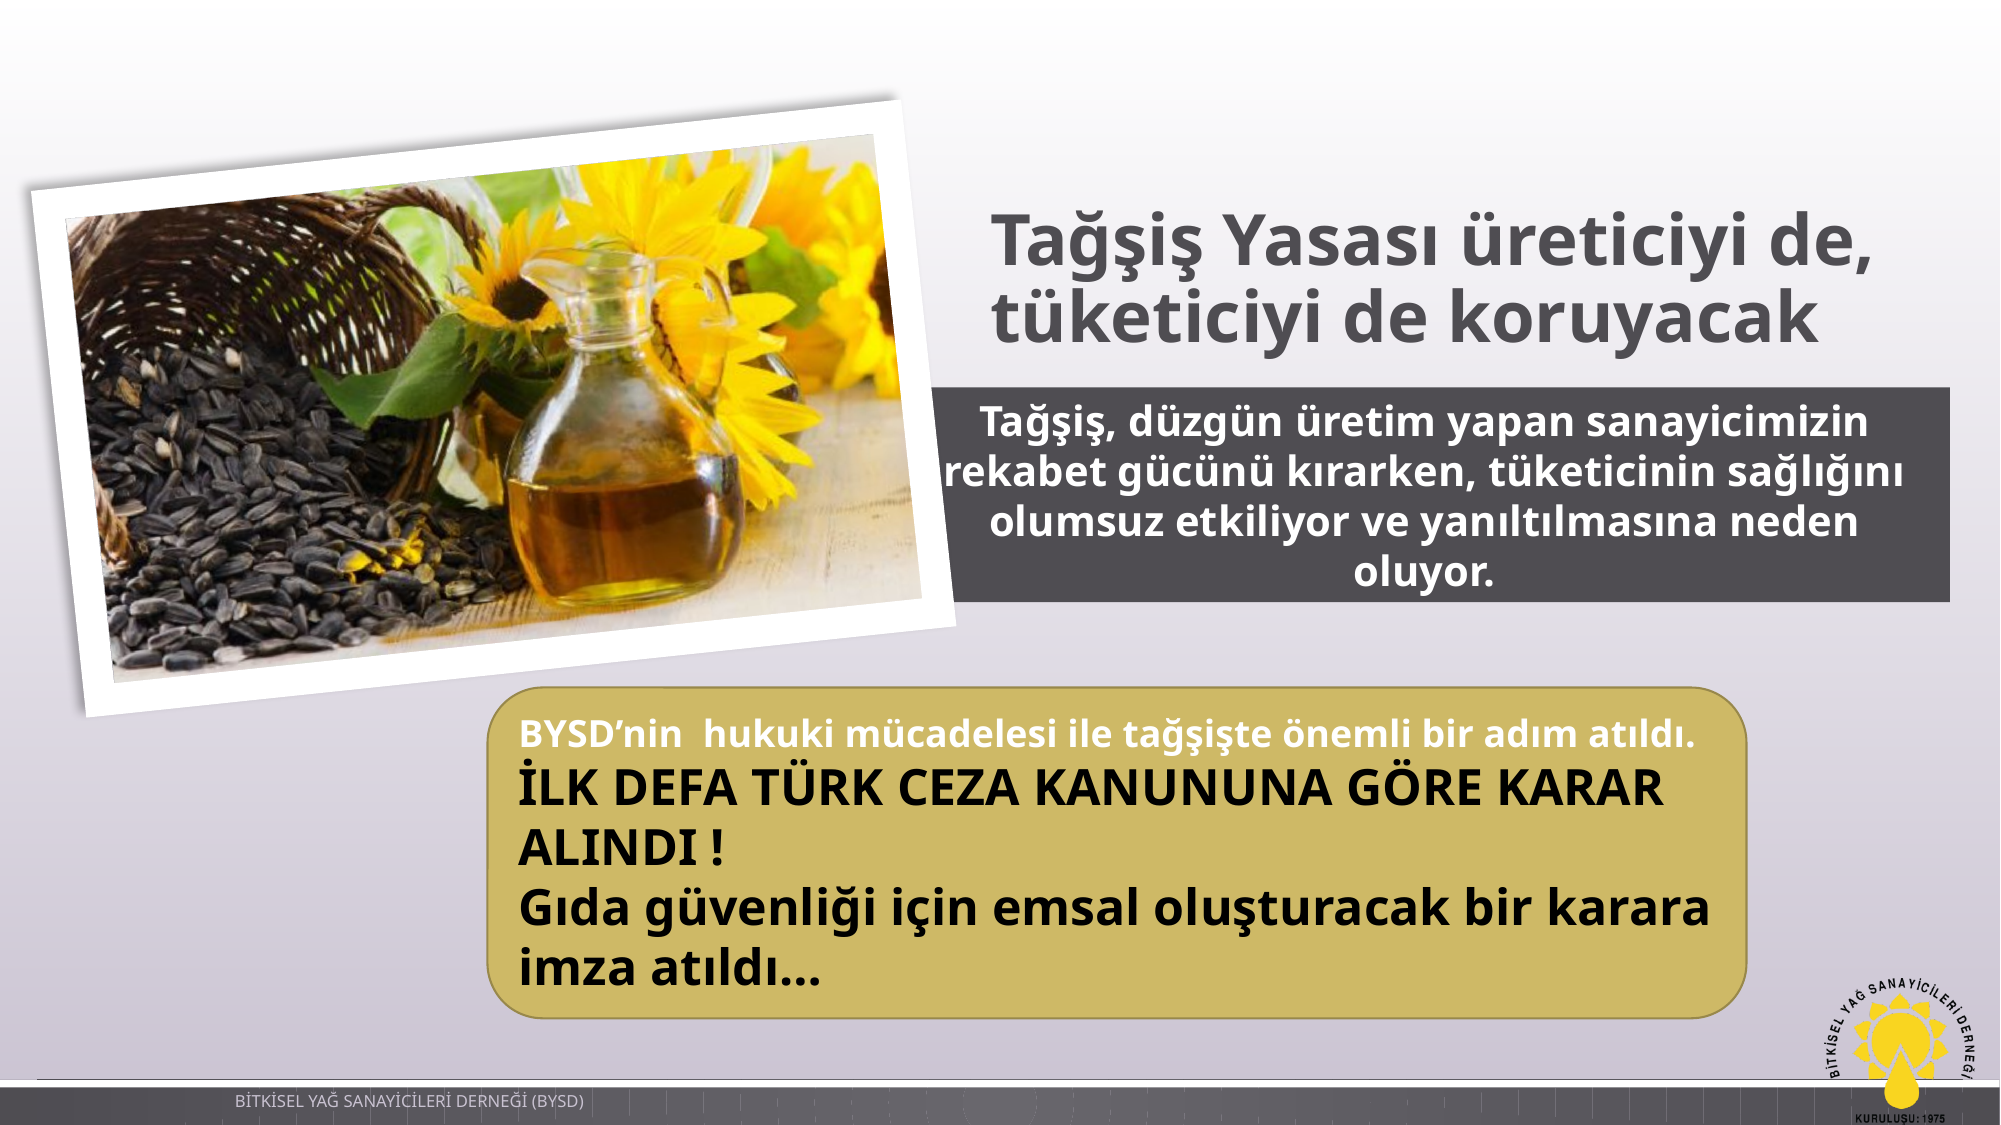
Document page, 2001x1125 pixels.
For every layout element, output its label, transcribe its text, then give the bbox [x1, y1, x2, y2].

text_box [167, 643, 861, 956]
title Tağşiş Yasası üreticiyi de, tüketiciyi de koruyacak [975, 162, 1948, 365]
text_box Tağşiş, düzgün üretim yapan sanayicimizin rekabet gücünü kırarken, tüketicinin sağlığını olumsuz etkiliyor ve yanıltılmasına neden oluyor. [932, 387, 1950, 603]
picture [1824, 978, 1975, 1125]
text_box BYSD’nin hukuki mücadelesi ile tağşişte önemli bir adım atıldı. İLK DEFA TÜRK CEZA KANUNUNA GÖRE KARAR ALINDI ! Gıda güvenliği için emsal oluşturacak bir karara imza atıldı… [486, 686, 1748, 1020]
footer BİTKİSEL YAĞ SANAYİCİLERİ DERNEĞİ (BYSD) [219, 1083, 1395, 1122]
picture [67, 135, 921, 683]
